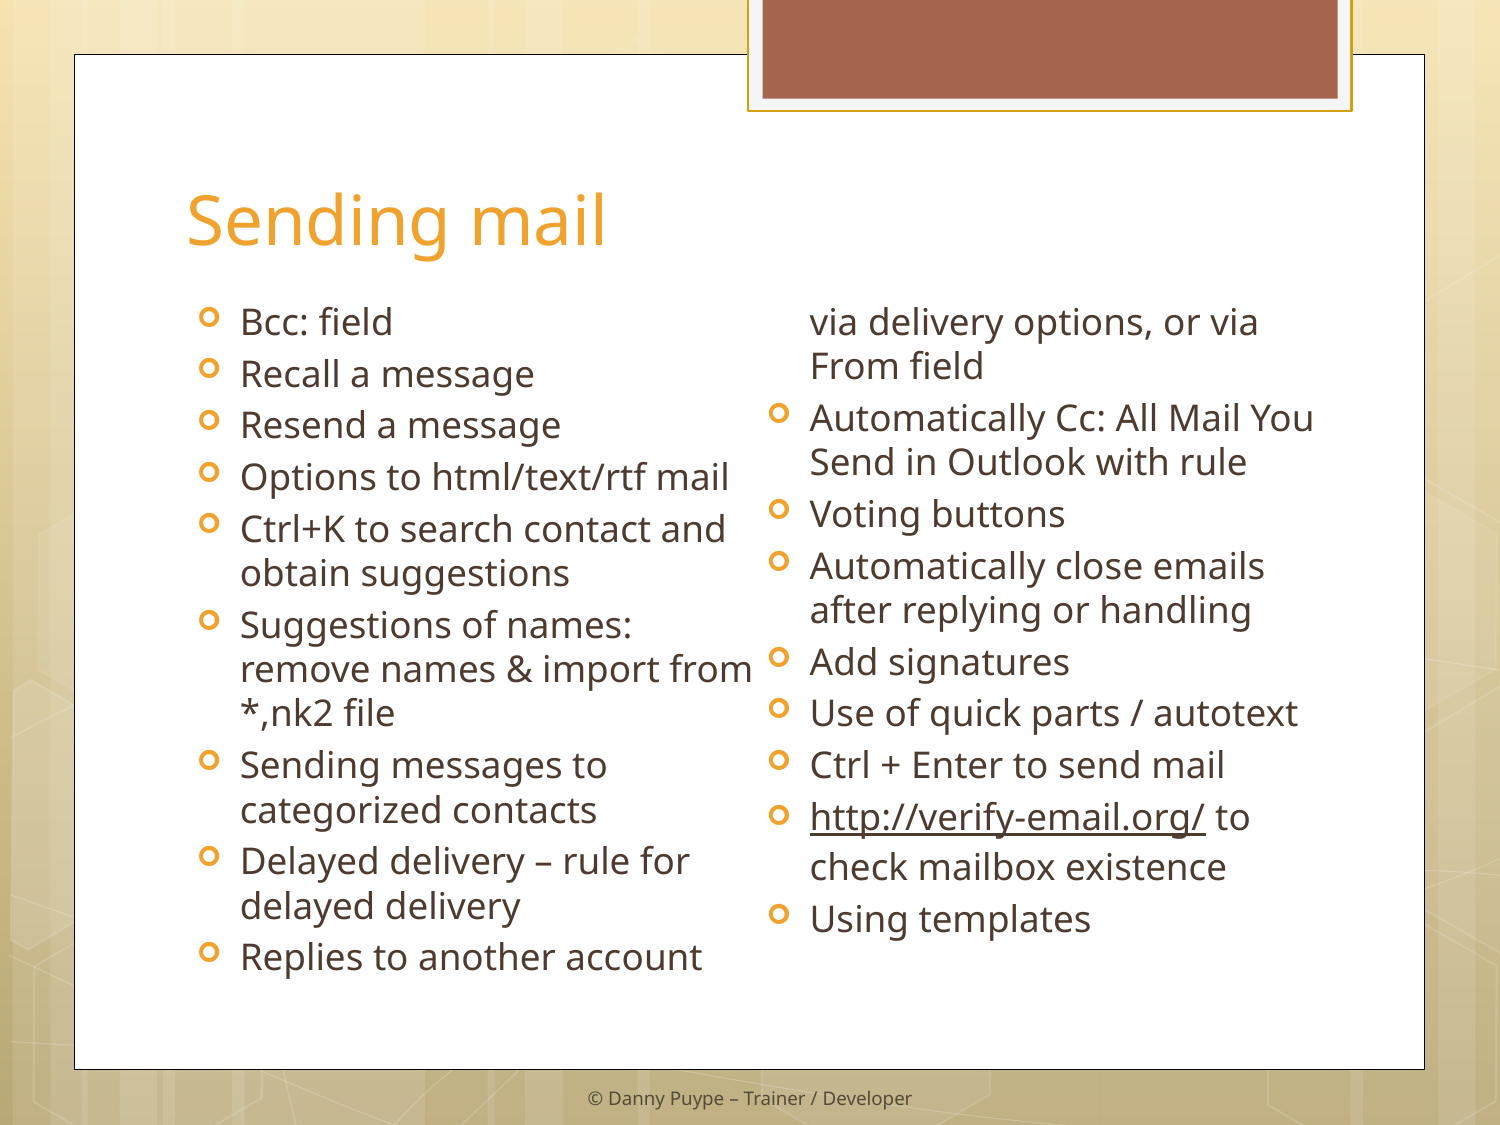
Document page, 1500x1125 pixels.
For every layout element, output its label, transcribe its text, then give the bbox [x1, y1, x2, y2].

list Bcc: field Recall a message Resend a message Options to html/text/rtf mail Ctrl+K to search contact and obtain suggestions Suggestions of names: remove names & import from *,nk2 file Sending messages to categorized contacts Delayed delivery – rule for delayed delivery Replies to another account via delivery options, or via From field Automatically Cc: All Mail You Send in Outlook with rule Voting buttons Automatically close emails after replying or handling Add signatures Use of quick parts / autotext Ctrl + Enter to send mail http://verify-email.org/ to check mailbox existence Using templates [171, 290, 1341, 1024]
title Sending mail [171, 168, 1324, 268]
